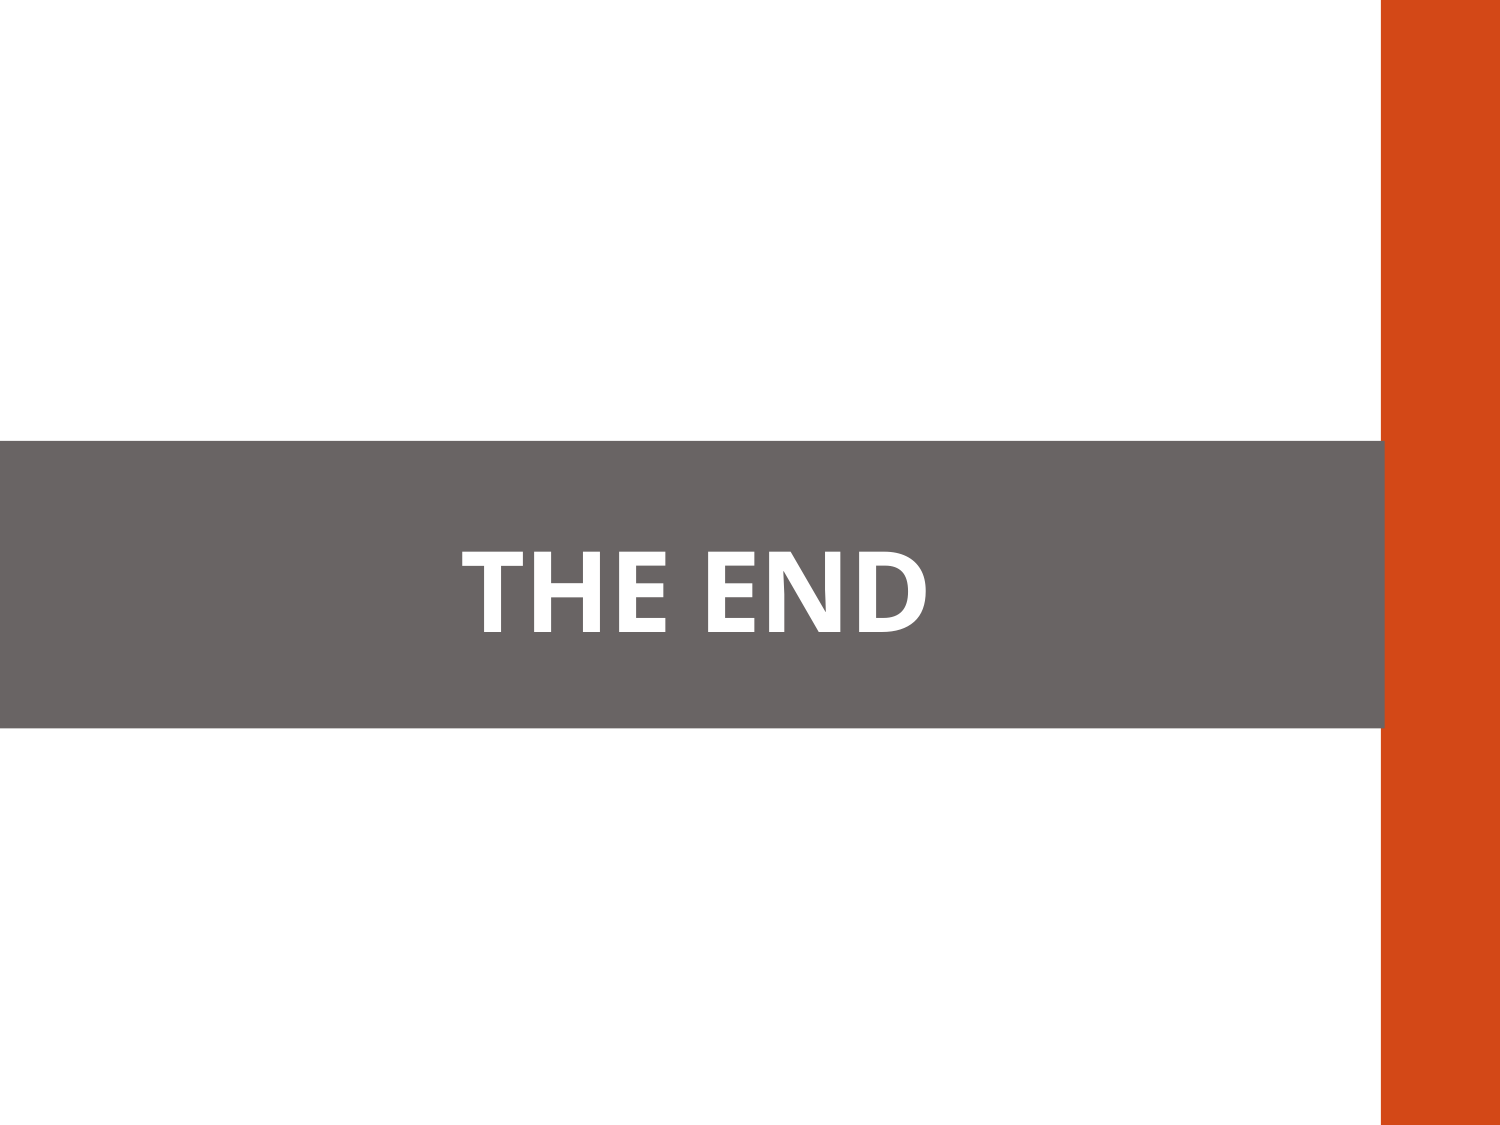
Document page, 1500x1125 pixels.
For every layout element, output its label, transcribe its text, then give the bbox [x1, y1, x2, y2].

title THE END [67, 514, 1326, 665]
